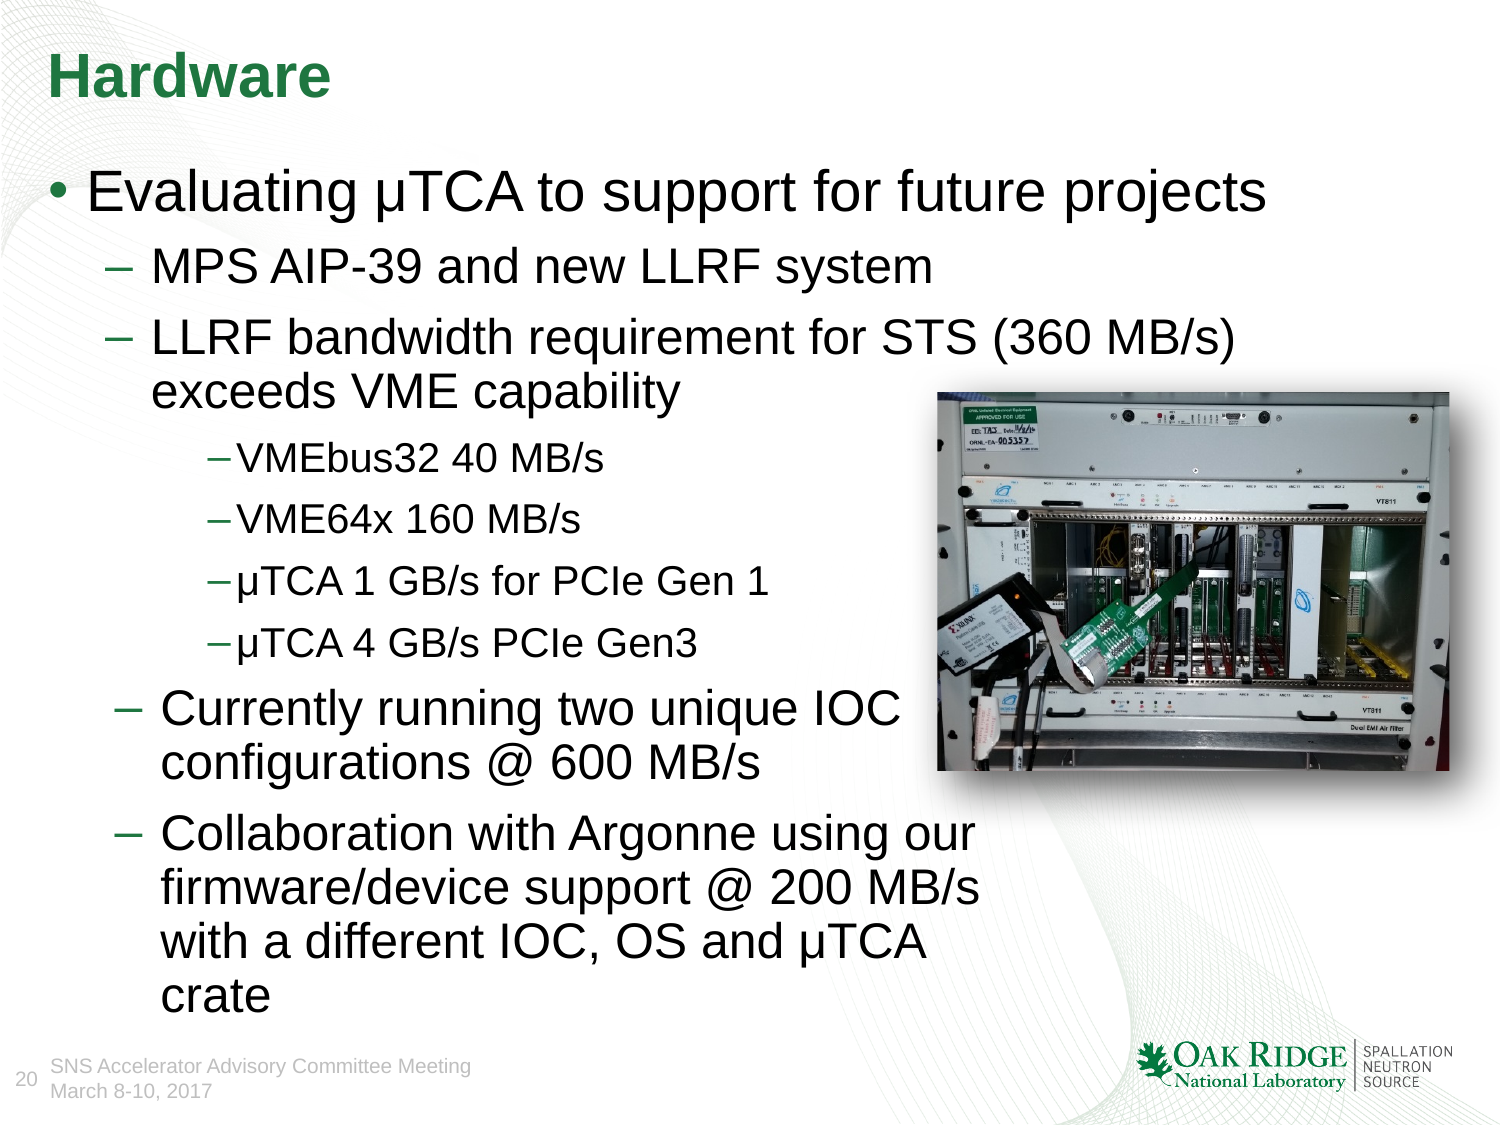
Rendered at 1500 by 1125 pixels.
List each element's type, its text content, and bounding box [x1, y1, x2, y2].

title Hardware [32, 38, 1450, 119]
picture [48, 0, 1500, 1125]
list Evaluating μTCA to support for future projects MPS AIP-39 and new LLRF system LLRF bandwidth requirement for STS (360 MB/s) exceeds VME capability VMEbus32 40 MB/s VME64x 160 MB/s μTCA 1 GB/s for PCIe Gen 1 μTCA 4 GB/s PCIe Gen3 [33, 153, 1451, 676]
text_box Currently running two unique IOC configurations @ 600 MB/s Collaboration with Argonne using our firmware/device support @ 200 MB/s with a different IOC, OS and μTCA crate [42, 674, 1065, 1038]
